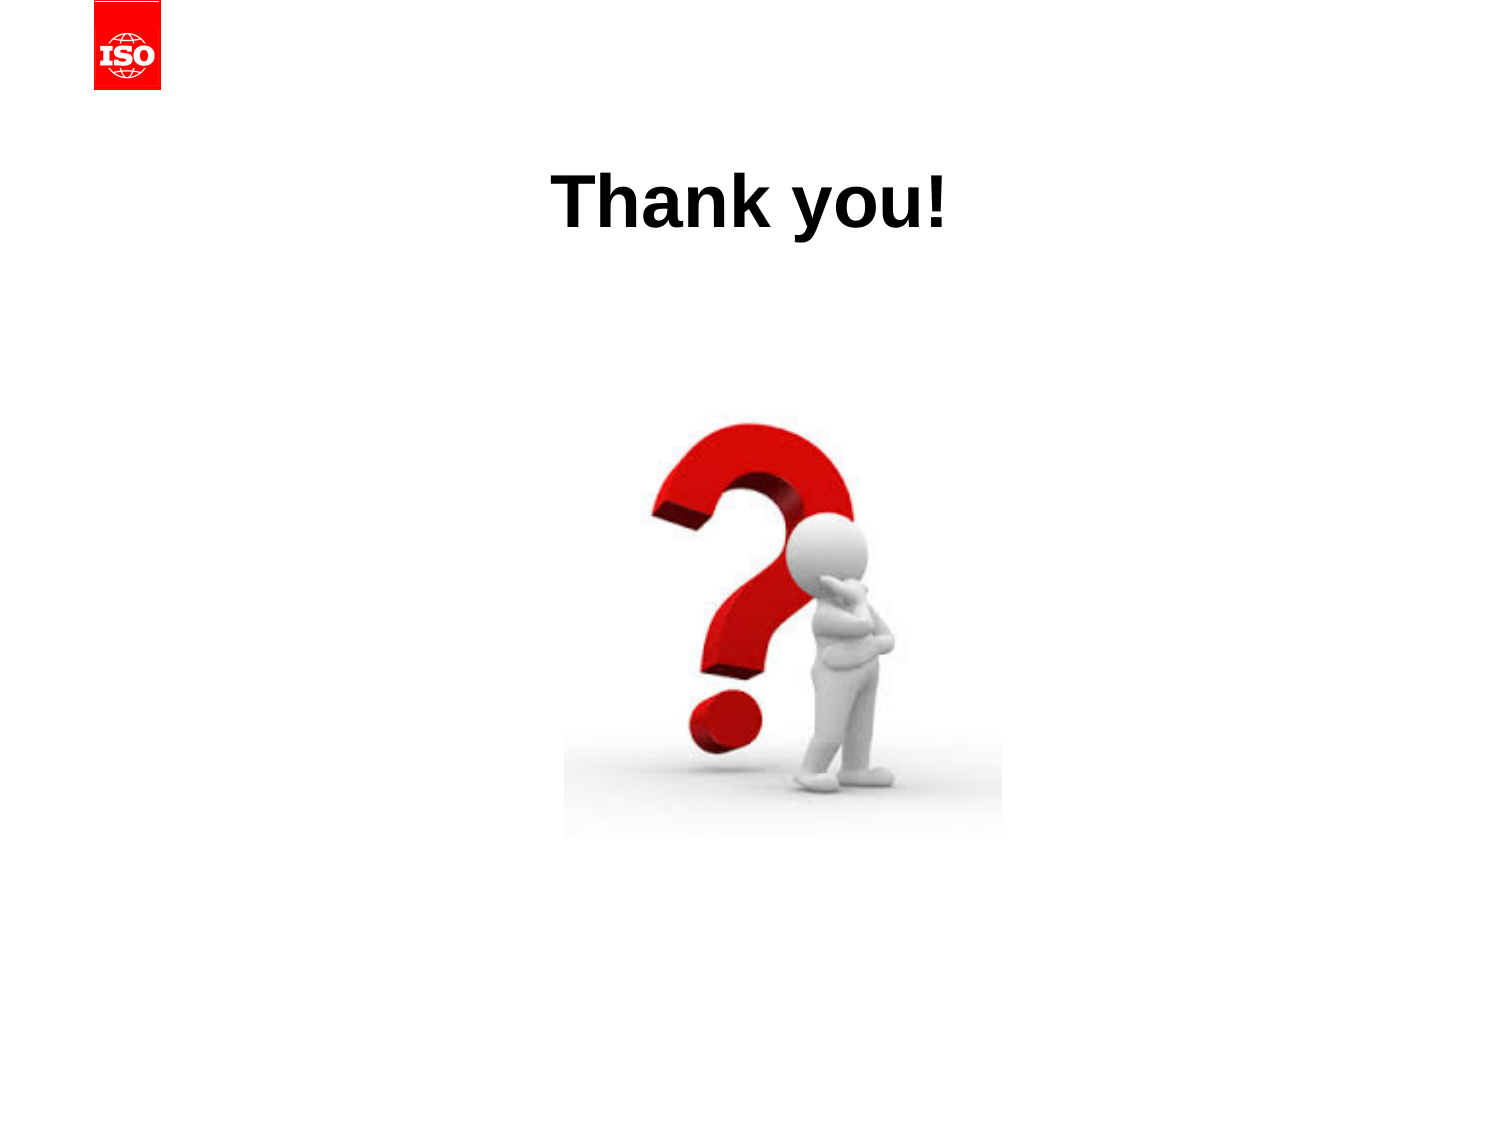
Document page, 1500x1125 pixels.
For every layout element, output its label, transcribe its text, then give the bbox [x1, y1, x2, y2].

title Thank you! [93, 126, 1407, 268]
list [564, 400, 1003, 839]
